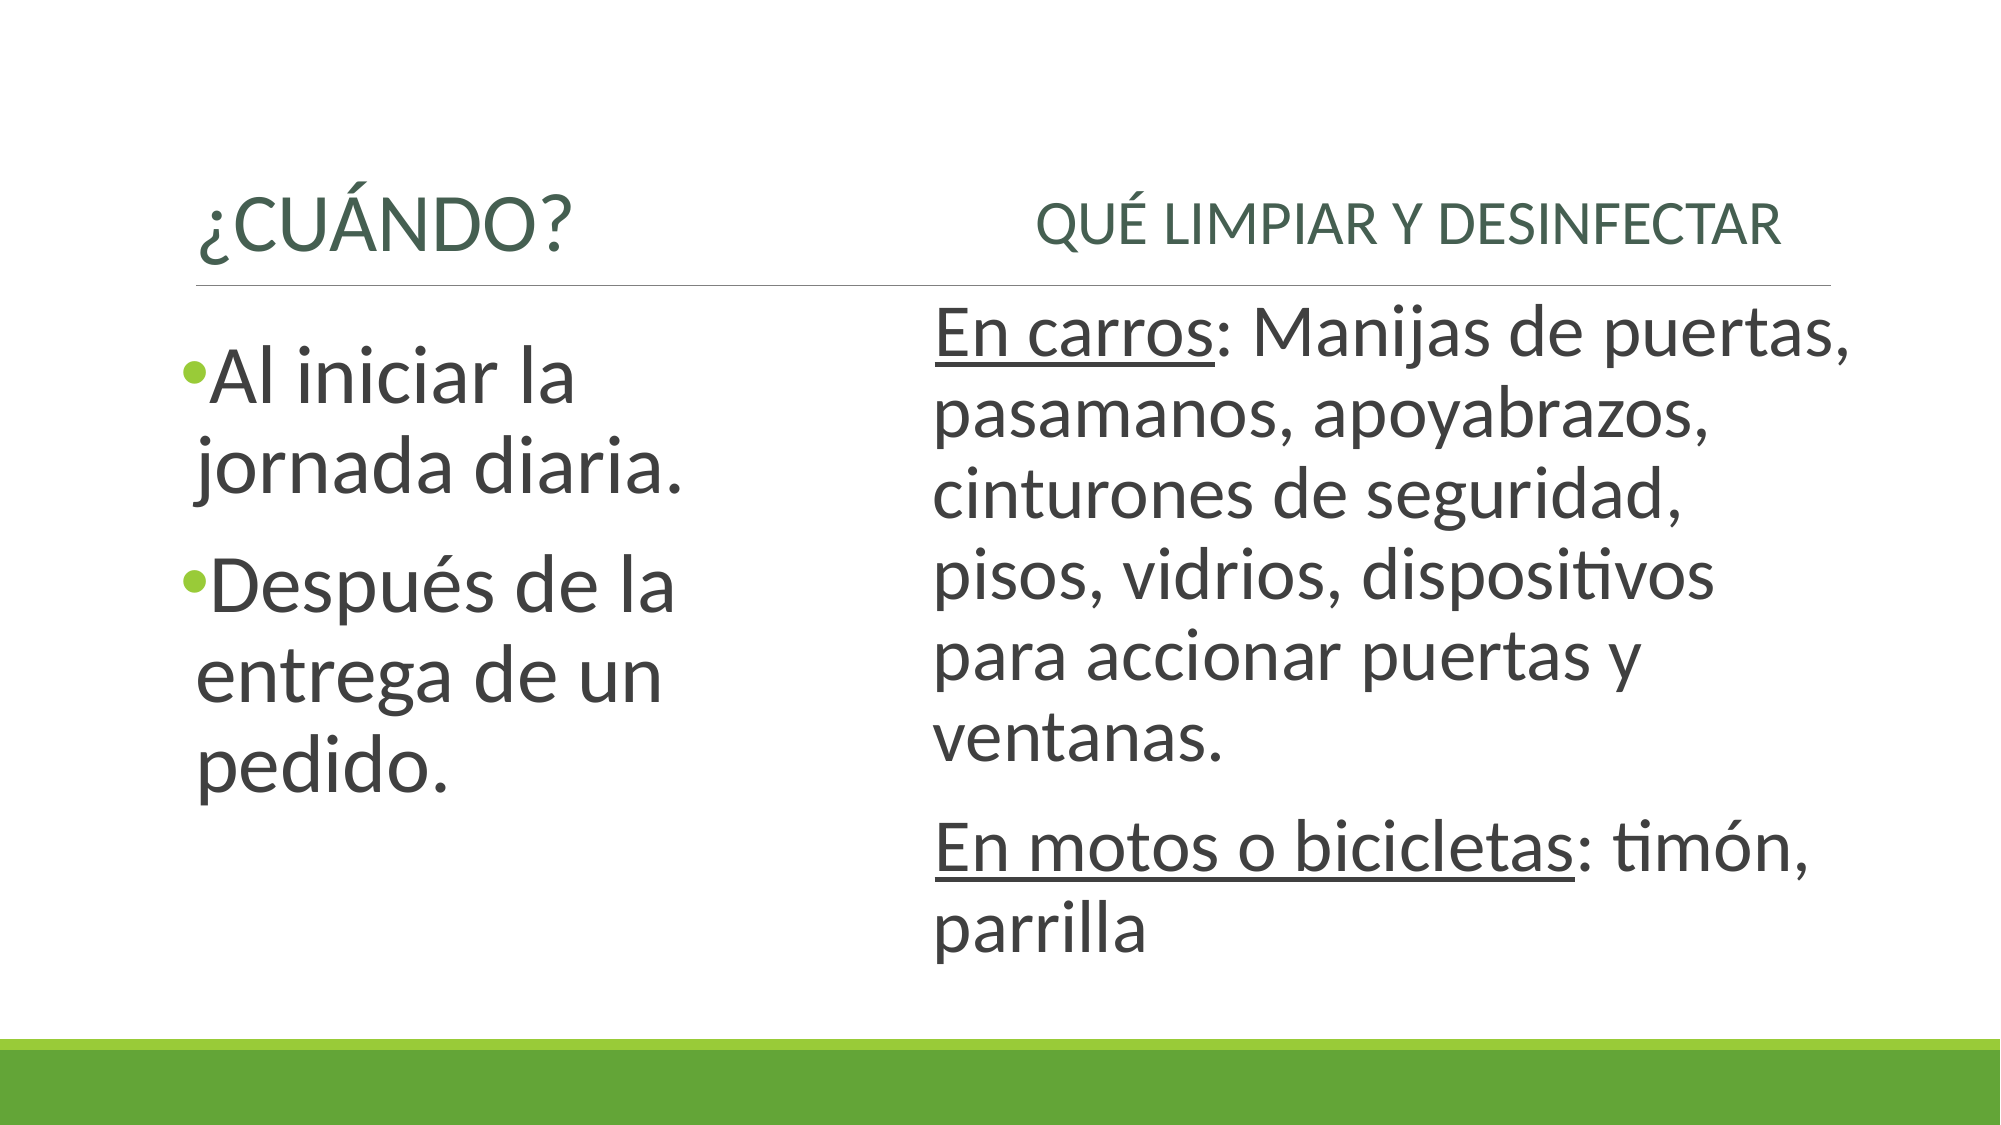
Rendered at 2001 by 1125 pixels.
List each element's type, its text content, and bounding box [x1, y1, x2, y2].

list En carros: Manijas de puertas, pasamanos, apoyabrazos, cinturones de seguridad, pisos, vidrios, dispositivos para accionar puertas y ventanas. En motos o bicicletas: timón, parrilla [917, 284, 1864, 978]
list Al iniciar la jornada diaria. Después de la entrega de un pedido. [180, 324, 788, 978]
list ¿CUÁNDO? [180, 163, 990, 285]
list QUÉ limpiar y DESINFECTAR [1020, 163, 1830, 284]
